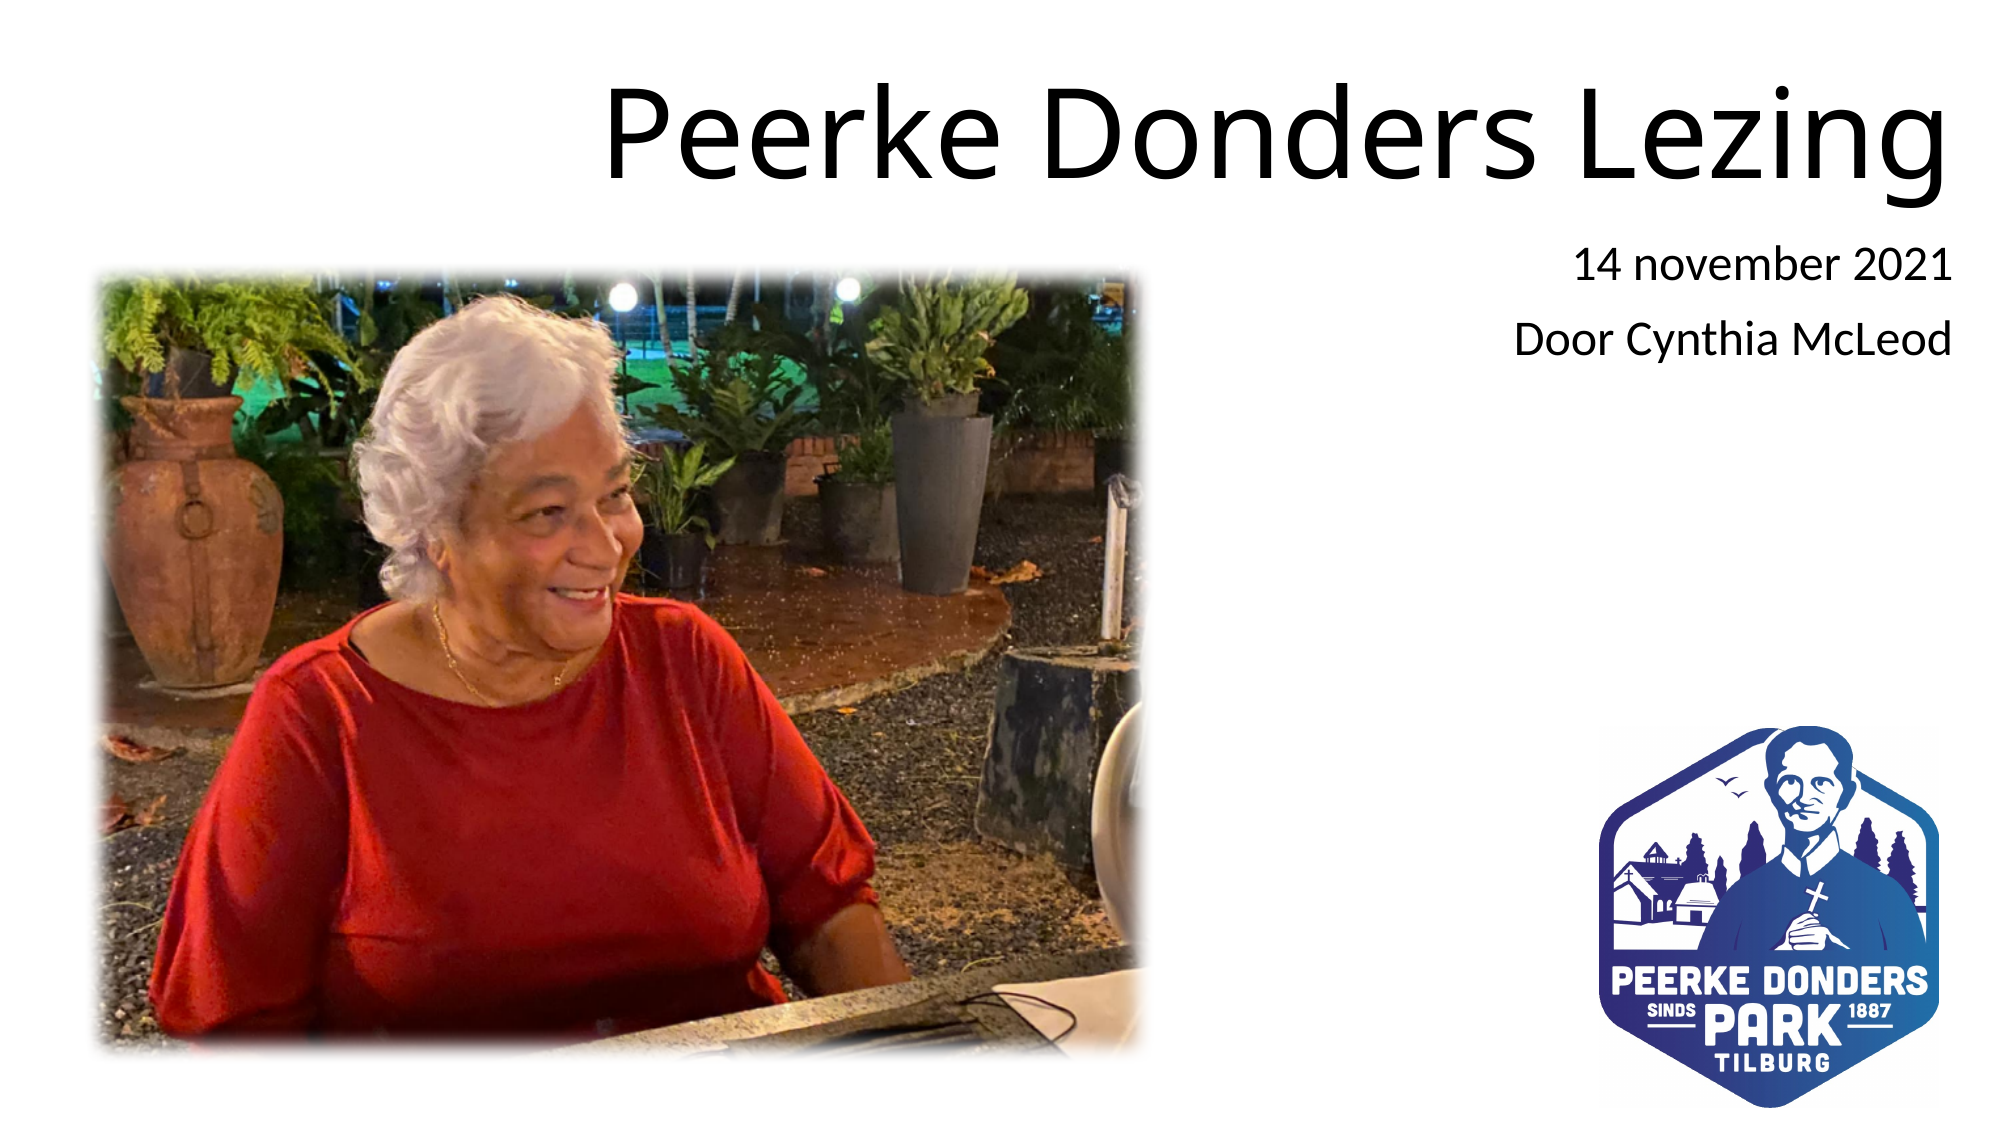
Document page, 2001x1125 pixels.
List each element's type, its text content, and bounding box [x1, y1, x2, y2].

title Peerke Donders Lezing [468, 26, 1969, 214]
picture [85, 262, 1154, 1064]
subtitle 14 november 2021 Door Cynthia McLeod [1197, 230, 1969, 509]
picture [1599, 726, 1939, 1108]
